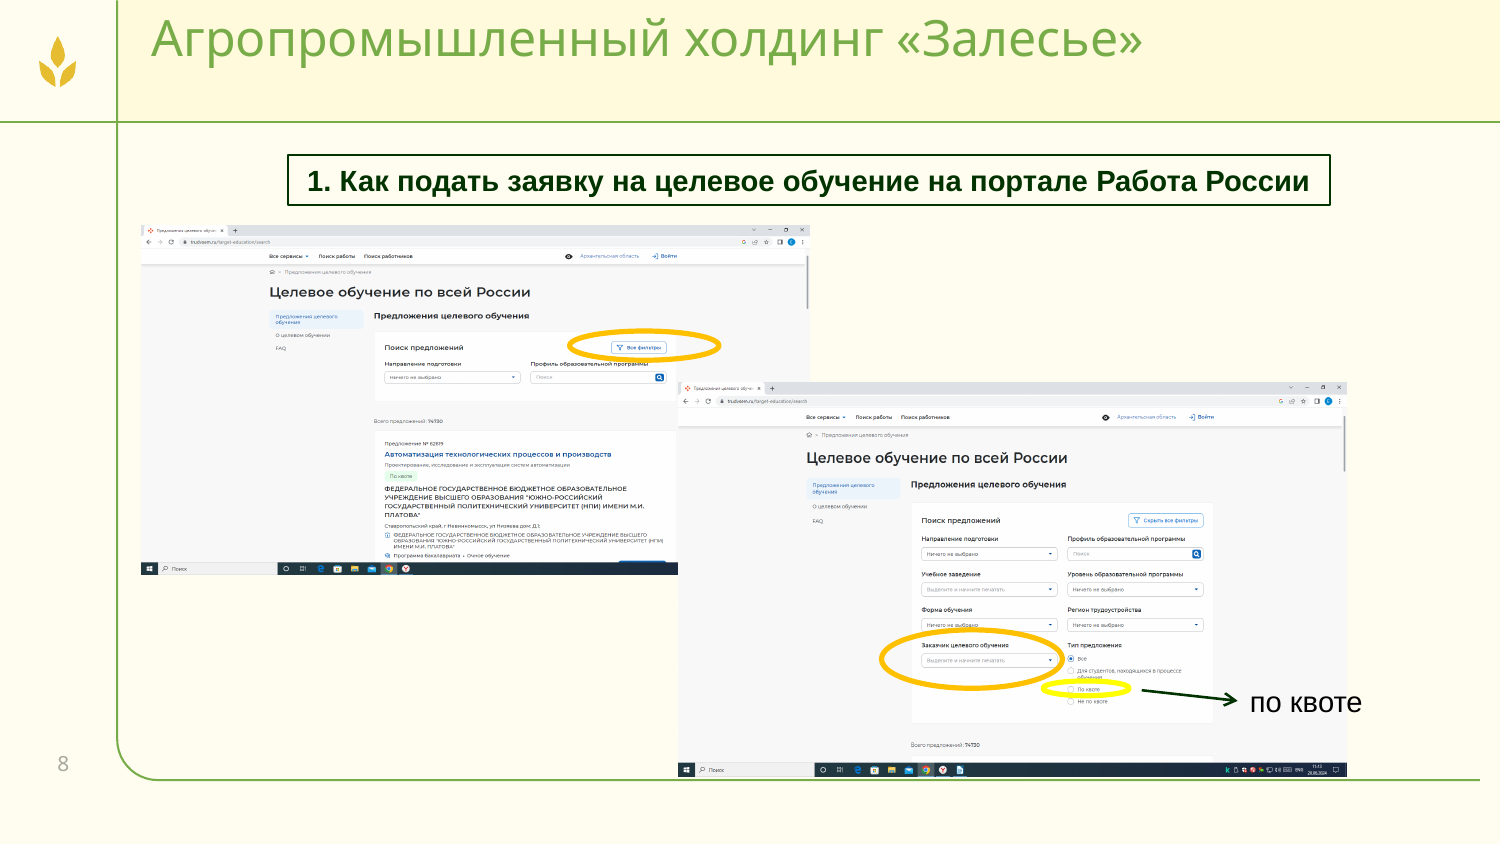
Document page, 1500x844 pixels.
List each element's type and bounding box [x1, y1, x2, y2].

text_box [1141, 689, 1238, 702]
text_box [0, 0, 1500, 781]
picture [140, 225, 1347, 777]
